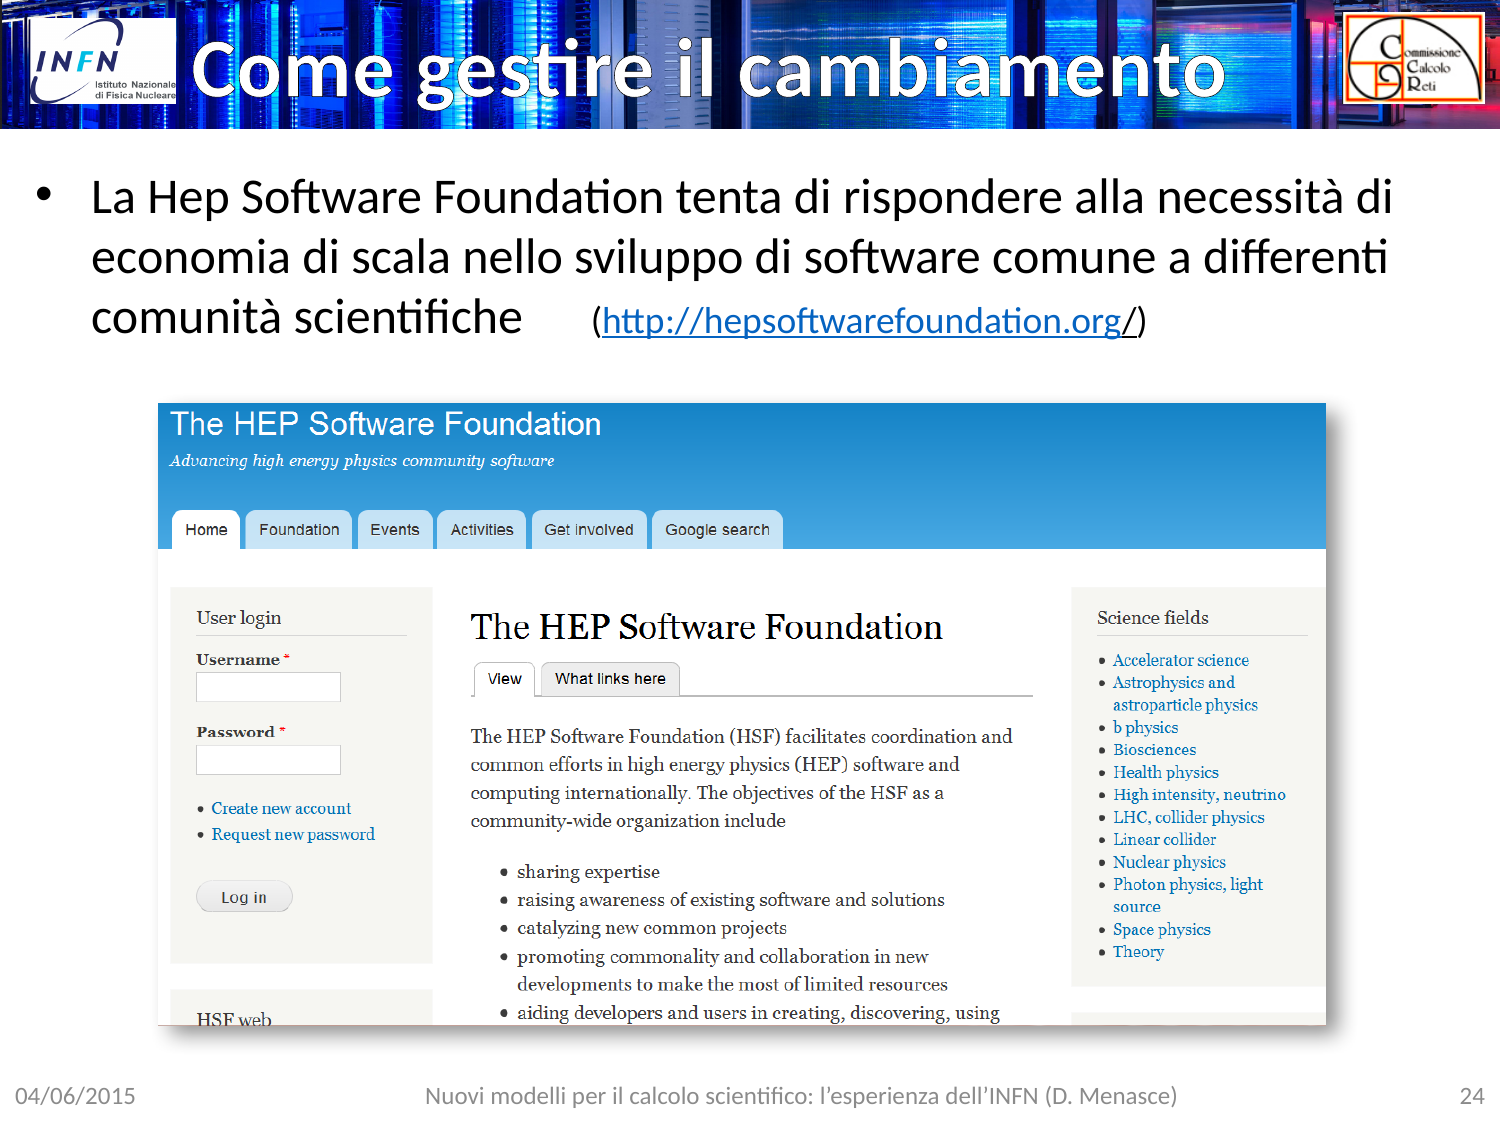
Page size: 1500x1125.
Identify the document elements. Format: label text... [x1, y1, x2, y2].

picture [158, 403, 1326, 1026]
footer Nuovi modelli per il calcolo scientifico: l’esperienza dell’INFN (D. Menasce) [175, 1065, 1429, 1125]
picture [525, 120, 880, 129]
picture [455, 0, 521, 6]
picture [881, 120, 998, 129]
picture [279, 0, 453, 6]
picture [525, 0, 1500, 129]
text_box La Hep Software Foundation tenta di rispondere alla necessità di economia di scala nello sviluppo di software comune a differenti comunità scientifiche (http://hepsoftwarefoundation.org/) [20, 156, 1500, 401]
picture [382, 120, 443, 129]
picture [456, 120, 515, 129]
picture [0, 0, 275, 129]
picture [989, 120, 1000, 125]
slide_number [0, 1065, 174, 1125]
text_box Come gestire il cambiamento [179, 6, 1240, 120]
picture [279, 120, 374, 129]
slide_number 24 [1429, 1065, 1500, 1125]
picture [239, 120, 273, 129]
